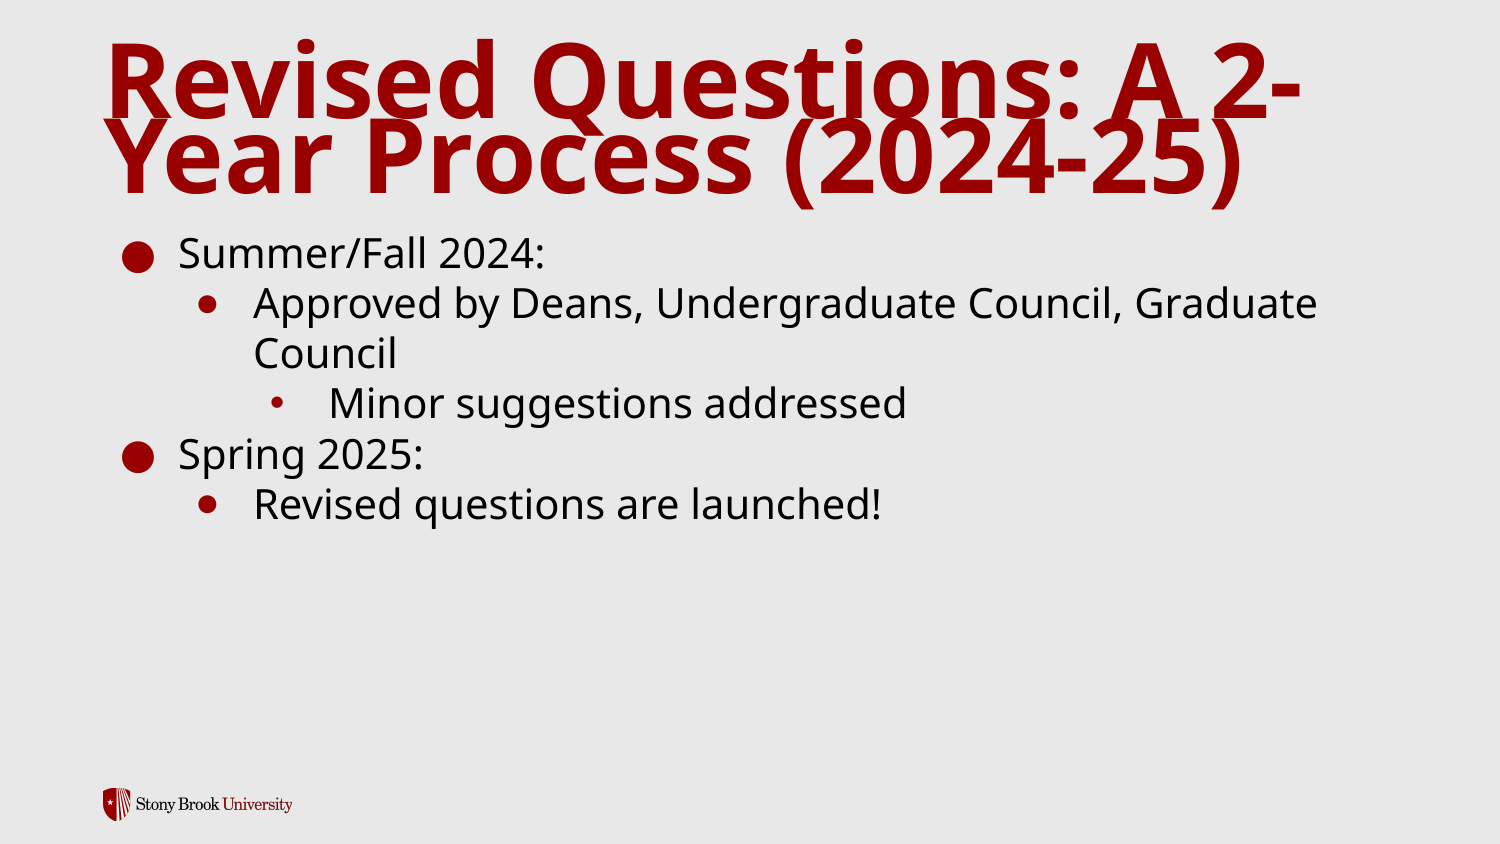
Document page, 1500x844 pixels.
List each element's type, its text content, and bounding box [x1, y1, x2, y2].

picture [103, 788, 292, 821]
title Revised Questions: A 2-Year Process (2024-25) [103, 45, 1397, 209]
list Summer/Fall 2024: Approved by Deans, Undergraduate Council, Graduate Council Minor suggestions addressed Spring 2025: Revised questions are launched! [103, 227, 1397, 767]
